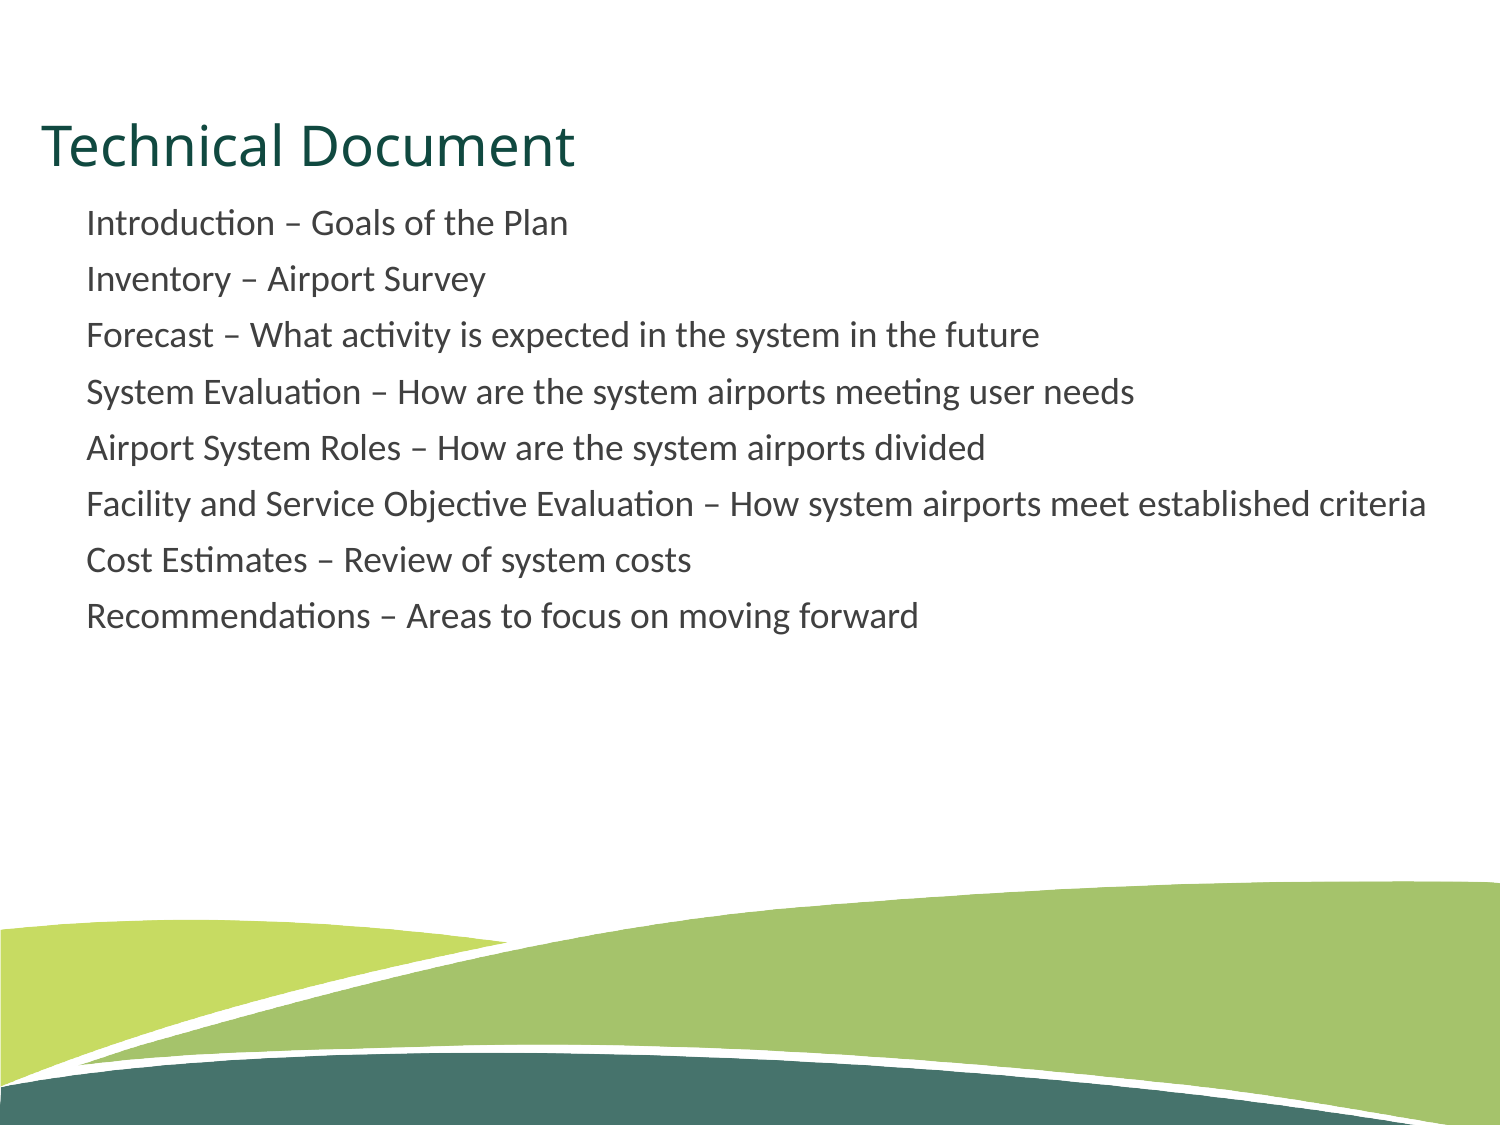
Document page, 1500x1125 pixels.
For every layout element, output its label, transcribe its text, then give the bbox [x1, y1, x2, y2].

title Technical Document [26, 67, 1321, 231]
list Introduction – Goals of the Plan Inventory – Airport Survey Forecast – What activity is expected in the system in the future System Evaluation – How are the system airports meeting user needs Airport System Roles – How are the system airports divided Facility and Service Objective Evaluation – How system airports meet established criteria Cost Estimates – Review of system costs Recommendations – Areas to focus on moving forward [71, 195, 1455, 693]
picture [0, 0, 1500, 1125]
